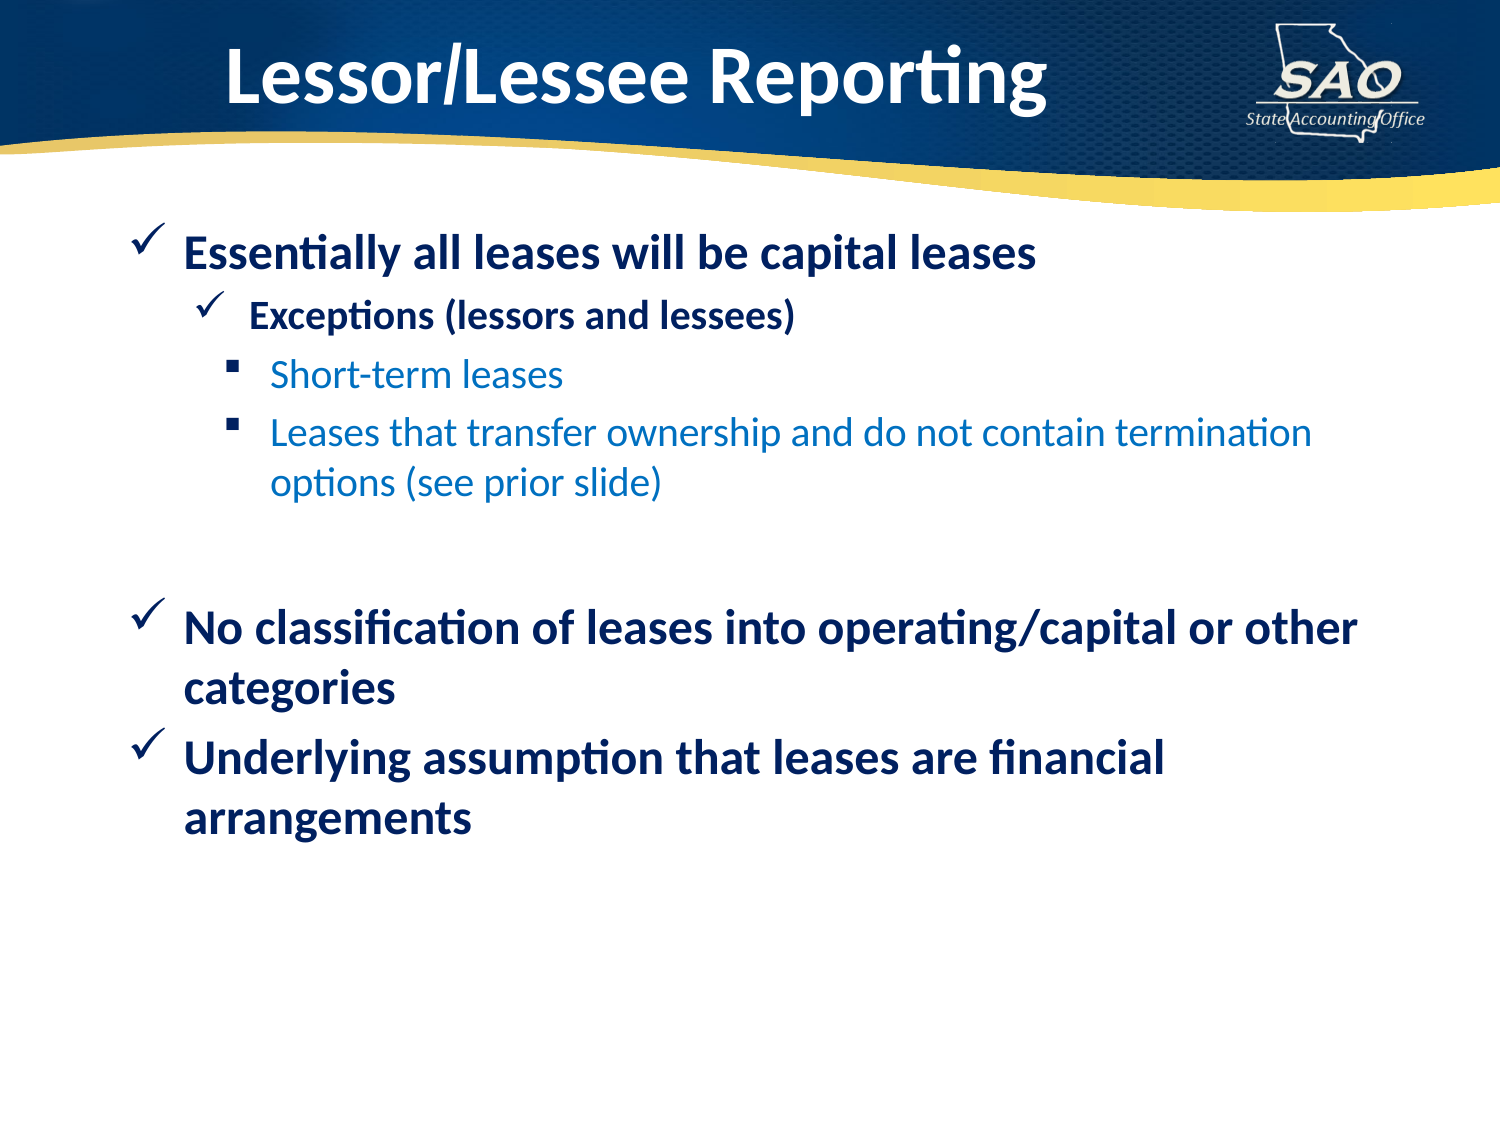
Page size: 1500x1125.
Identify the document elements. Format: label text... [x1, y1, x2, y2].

list Essentially all leases will be capital leases Exceptions (lessors and lessees) Short-term leases Leases that transfer ownership and do not contain termination options (see prior slide) No classification of leases into operating/capital or other categories Underlying assumption that leases are financial arrangements [112, 212, 1425, 1075]
title Lessor/Lessee Reporting [112, 12, 1163, 150]
picture [0, 0, 1500, 180]
